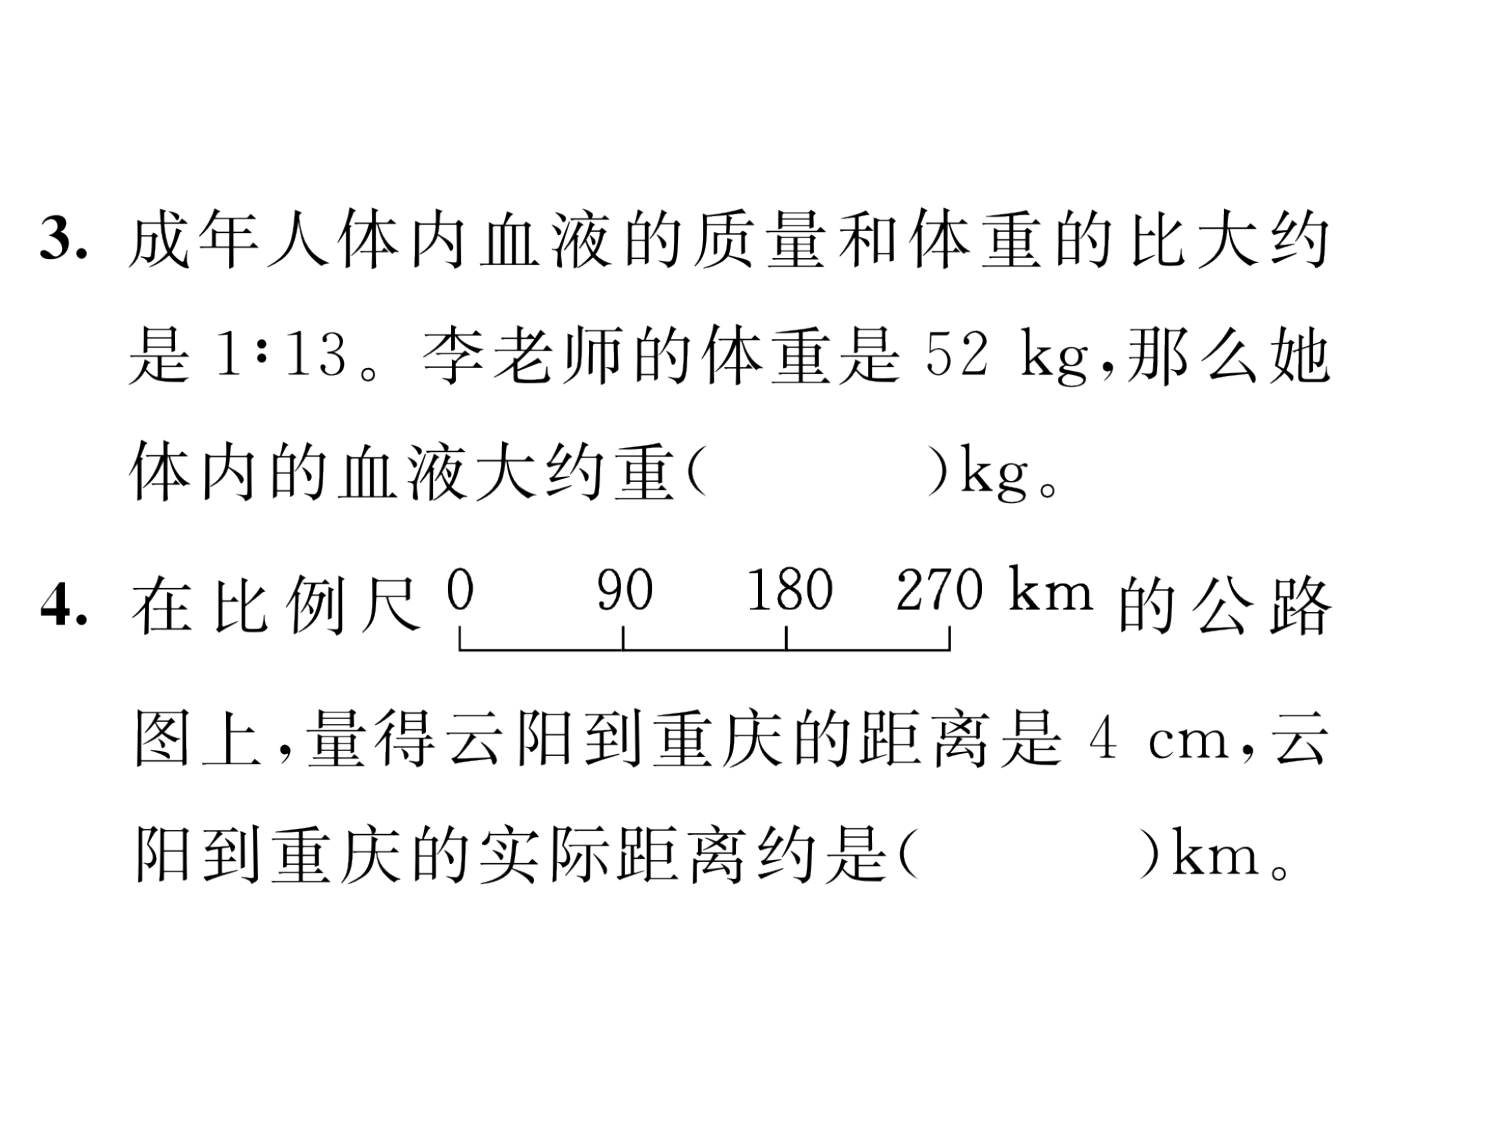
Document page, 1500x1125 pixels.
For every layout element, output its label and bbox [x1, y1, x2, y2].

picture [35, 177, 1453, 916]
